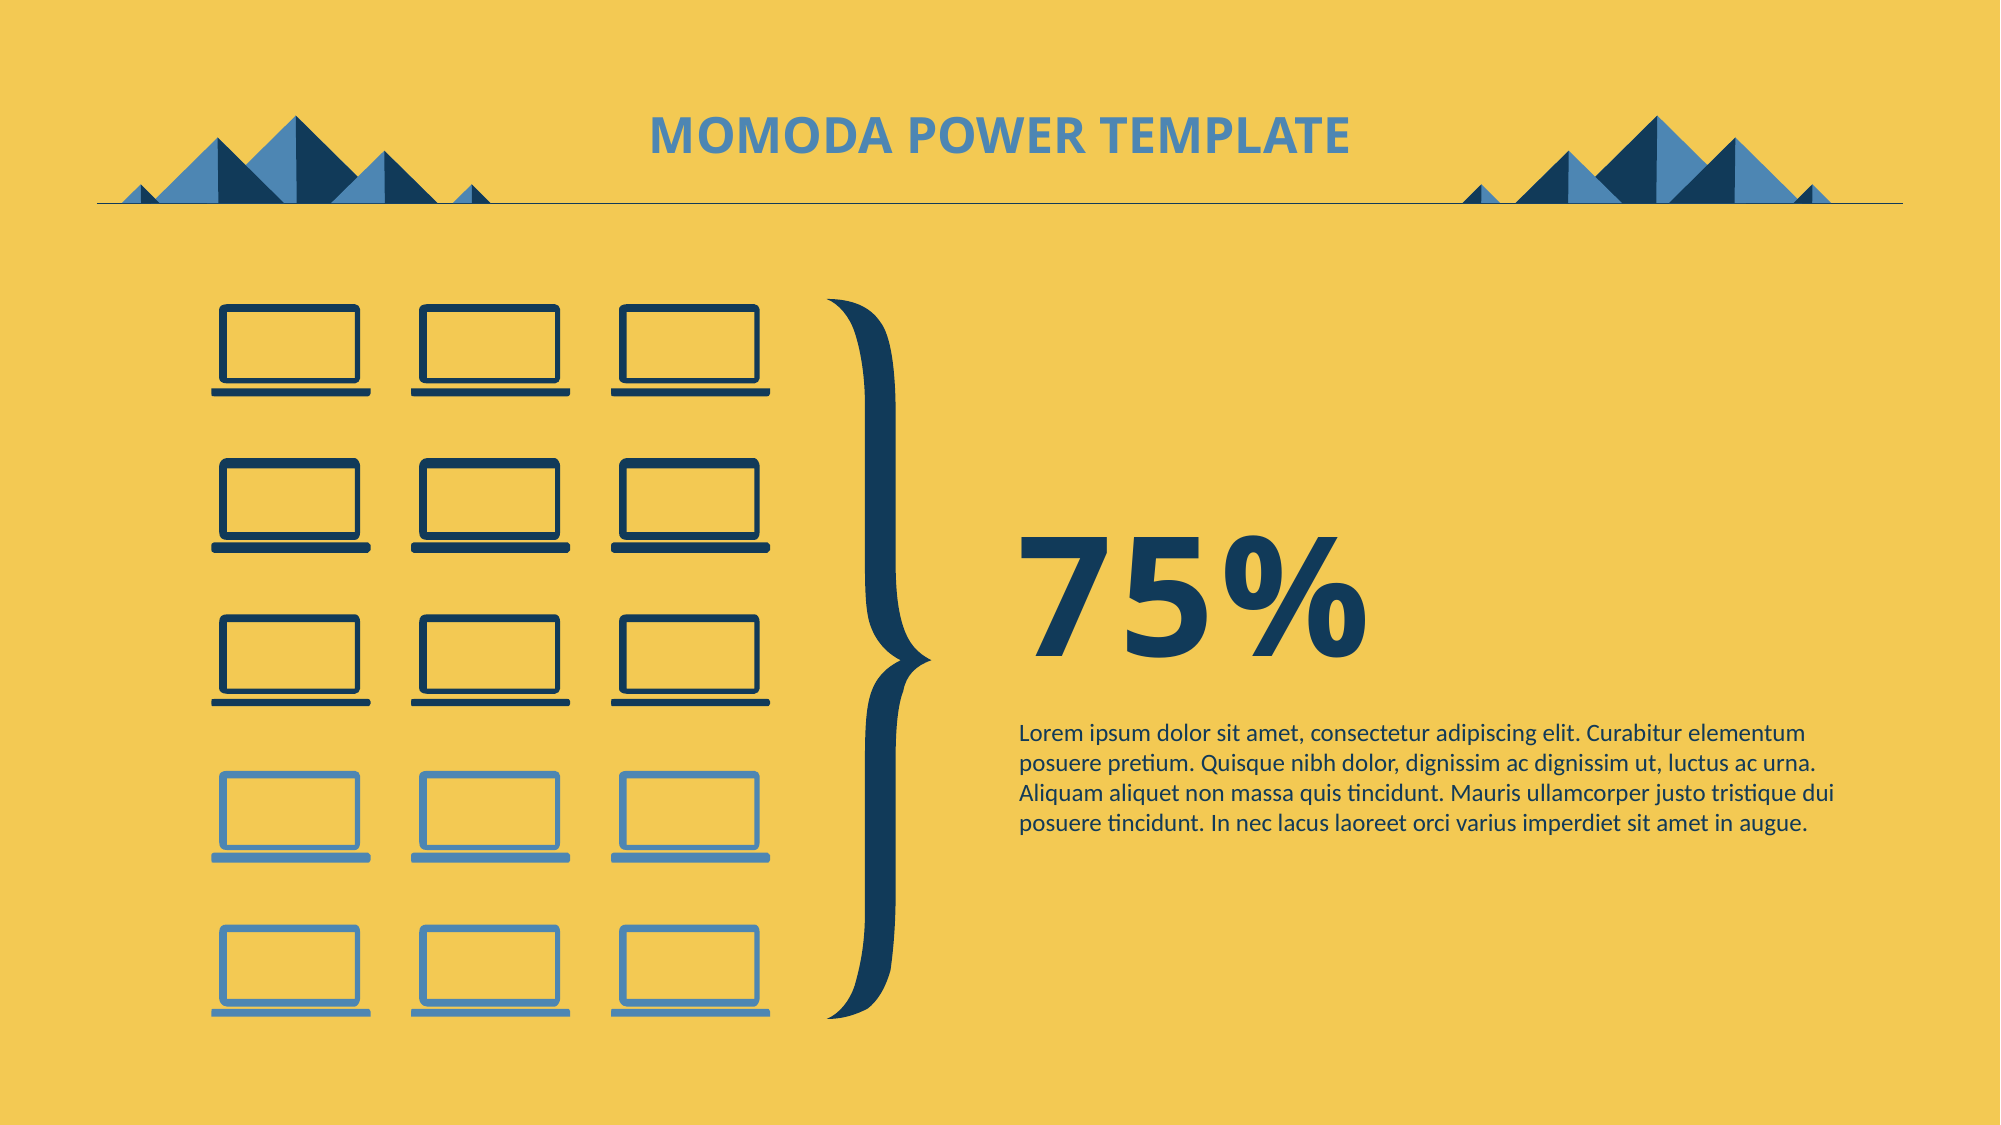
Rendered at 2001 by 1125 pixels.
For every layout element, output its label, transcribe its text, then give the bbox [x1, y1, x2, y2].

text_box MOMODA POWER TEMPLATE [636, 98, 1364, 170]
text_box [419, 458, 561, 540]
text_box [219, 924, 361, 1007]
text_box [419, 614, 561, 694]
text_box [219, 770, 361, 851]
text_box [121, 115, 491, 204]
text_box [411, 542, 571, 553]
text_box [419, 770, 561, 851]
text_box [411, 852, 571, 863]
text_box [419, 924, 561, 1007]
text_box [211, 1008, 371, 1017]
text_box [219, 304, 361, 384]
text_box [619, 458, 760, 540]
text_box [211, 852, 371, 863]
text_box [611, 388, 771, 397]
text_box [211, 542, 371, 553]
text_box [619, 924, 760, 1007]
text_box [411, 1008, 571, 1017]
text_box [619, 304, 760, 384]
text_box [411, 698, 571, 707]
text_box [1462, 115, 1832, 204]
text_box [411, 388, 571, 397]
text_box [219, 458, 361, 540]
text_box [419, 304, 561, 384]
text_box [211, 698, 371, 707]
text_box [826, 298, 932, 1019]
text_box [211, 388, 371, 397]
text_box [611, 1008, 771, 1017]
text_box [611, 542, 771, 553]
text_box [619, 614, 760, 694]
text_box [219, 614, 361, 694]
text_box Lorem ipsum dolor sit amet, consectetur adipiscing elit. Curabitur elementum posuere pretium. Quisque nibh dolor, dignissim ac dignissim ut, luctus ac urna. Aliquam aliquet non massa quis tincidunt. Mauris ullamcorper justo tristique dui posuere tincidunt. In nec lacus laoreet orci varius imperdiet sit amet in augue. [1004, 709, 1885, 912]
text_box [611, 698, 771, 707]
text_box 75% [1002, 482, 1387, 697]
text_box [611, 852, 771, 863]
text_box [619, 770, 760, 851]
